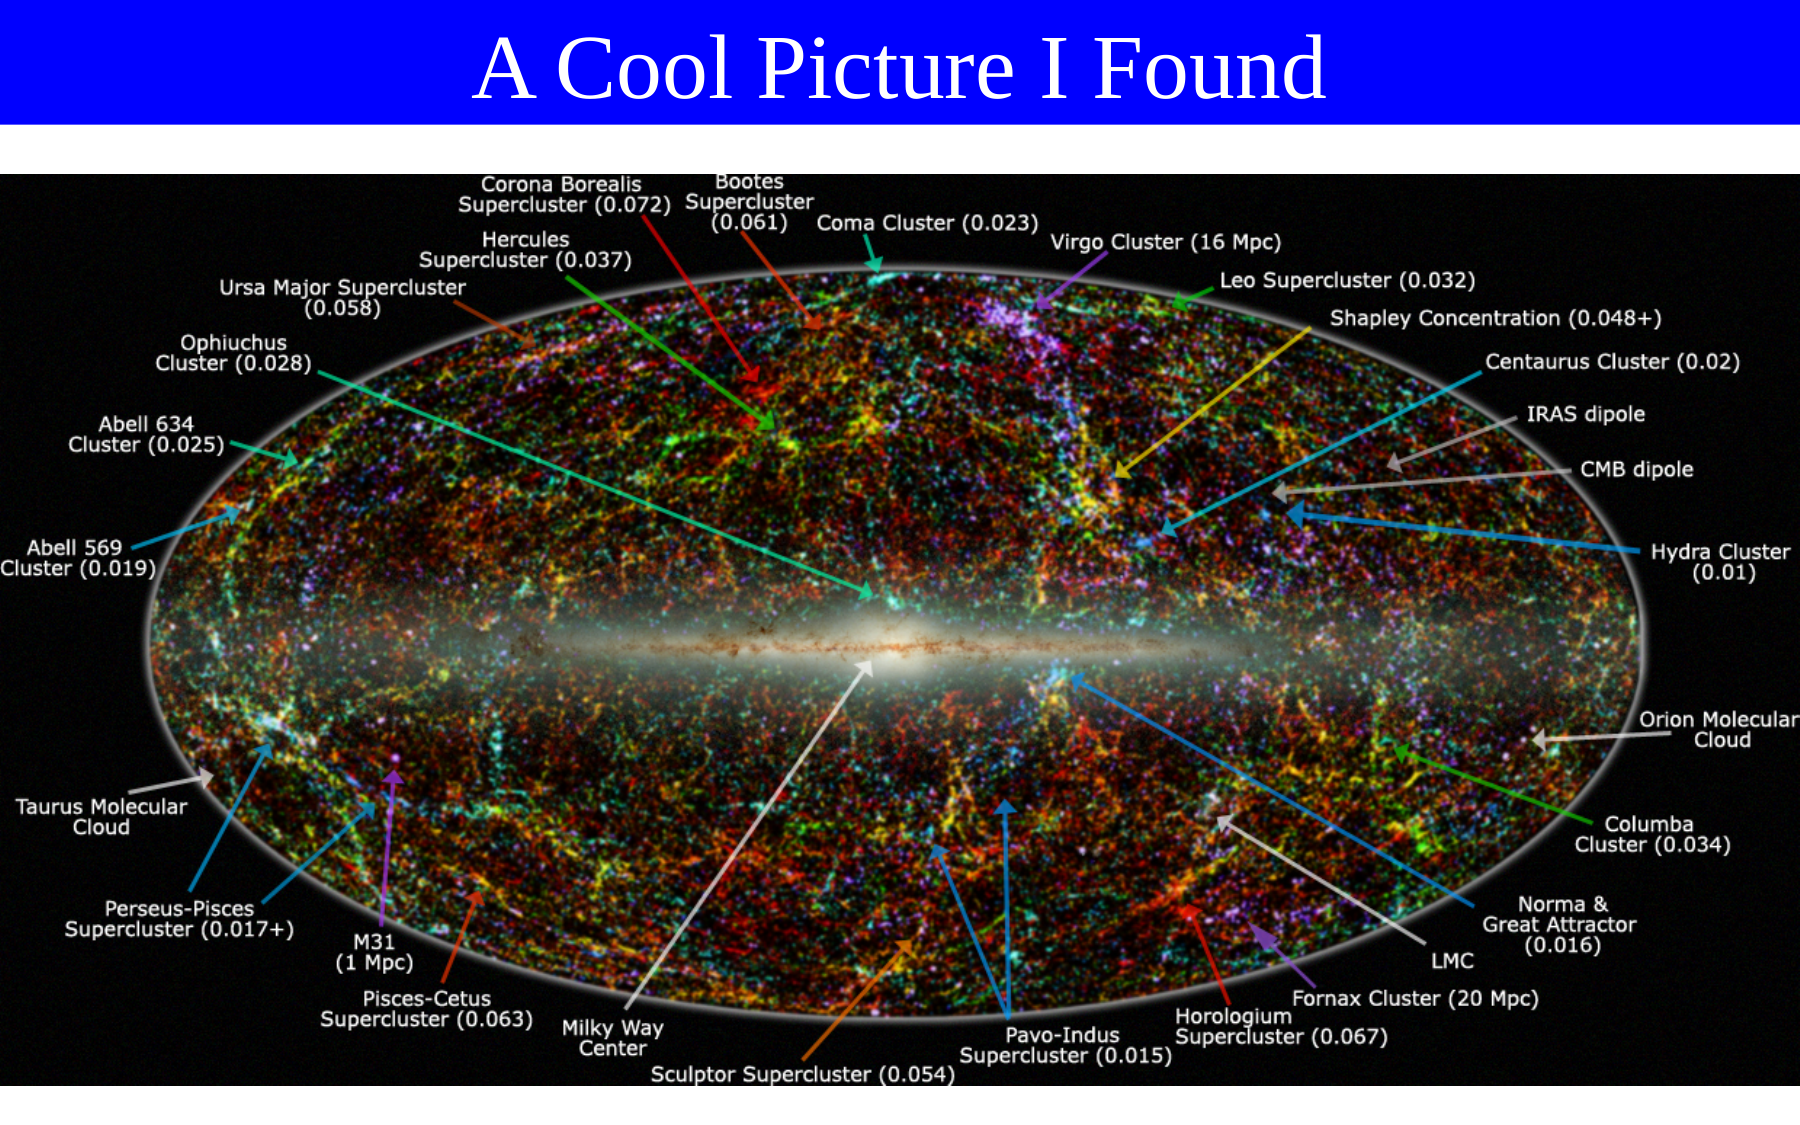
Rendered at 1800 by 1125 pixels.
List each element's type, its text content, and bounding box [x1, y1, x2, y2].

text_box A Cool Picture I Found [0, 0, 1800, 125]
picture [0, 174, 1800, 1087]
